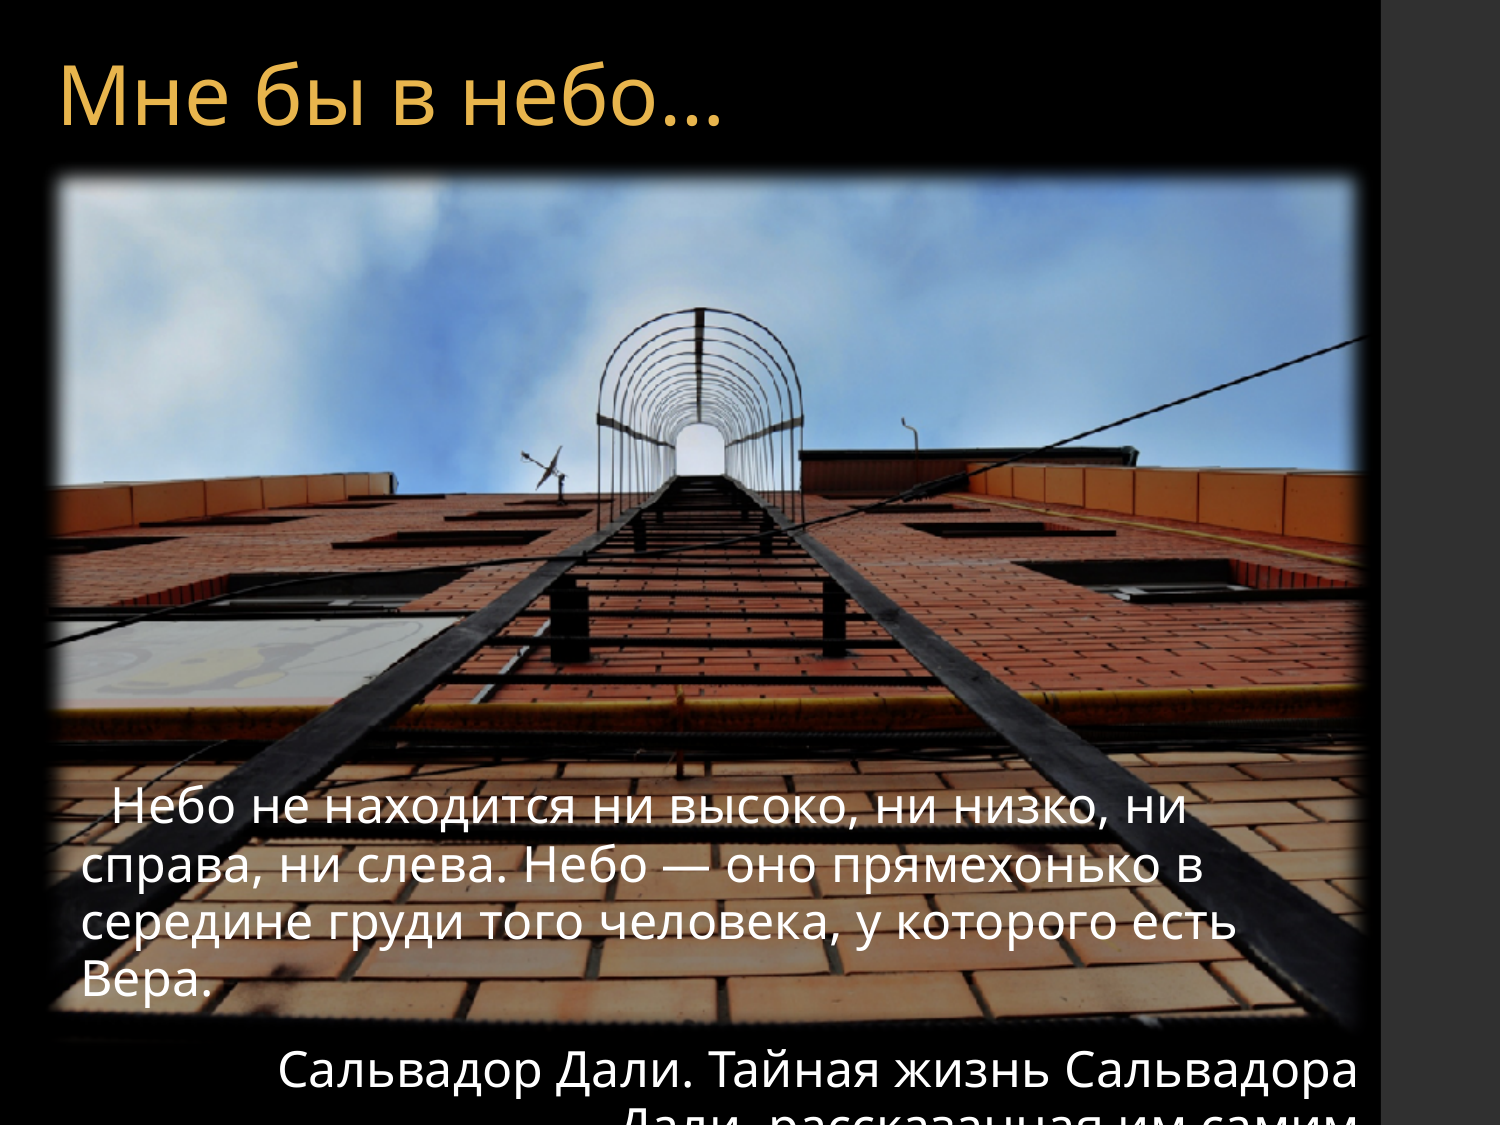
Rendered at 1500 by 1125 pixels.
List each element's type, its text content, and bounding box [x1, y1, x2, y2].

title Мне бы в небо… [41, 30, 743, 151]
list Небо не находится ни высоко, ни низко, ни справа, ни слева. Небо — оно прямехонько в середине груди того человека, у которого есть Вера. Сальвадор Дали. Тайная жизнь Сальвадора Дали, рассказанная им самим [64, 1053, 1376, 1106]
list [41, 160, 1373, 1046]
